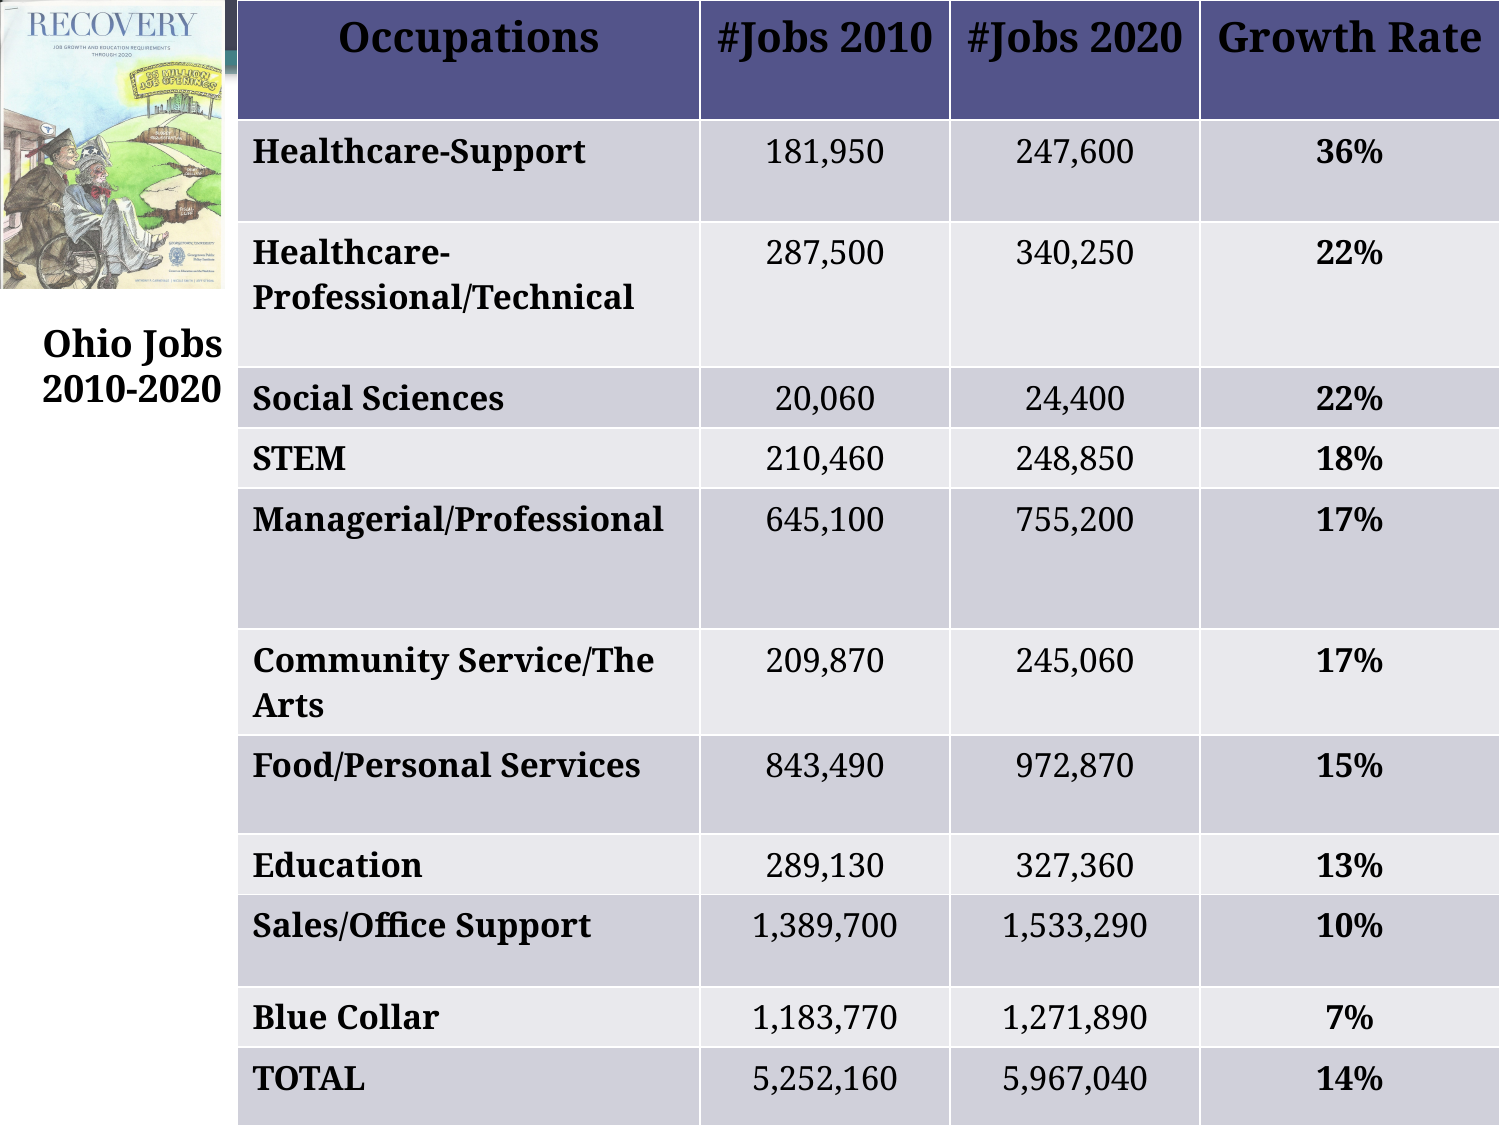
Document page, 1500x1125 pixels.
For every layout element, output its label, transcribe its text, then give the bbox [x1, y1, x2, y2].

table_cell 17% [1201, 630, 1499, 734]
table_cell Blue Collar [238, 988, 699, 1046]
table_header #Jobs 2020 [951, 1, 1199, 119]
table_cell 17% [1201, 489, 1499, 628]
table_cell 22% [1201, 223, 1499, 366]
table_cell 13% [1201, 835, 1499, 894]
table_cell 247,600 [951, 121, 1199, 221]
picture [0, 0, 226, 289]
table_cell TOTAL [238, 1048, 699, 1125]
table_header Growth Rate [1201, 1, 1499, 119]
table_cell 15% [1201, 736, 1499, 833]
table_cell Community Service/The Arts [238, 630, 699, 734]
table_cell Education [238, 835, 699, 894]
table_cell 340,250 [951, 223, 1199, 366]
table_cell Healthcare-Support [238, 121, 699, 221]
table_cell 36% [1201, 121, 1499, 221]
table_header #Jobs 2010 [701, 1, 949, 119]
table_cell 1,183,770 [701, 988, 949, 1046]
table_cell 5,967,040 [951, 1048, 1199, 1125]
table_cell 755,200 [951, 489, 1199, 628]
table_cell STEM [238, 429, 699, 487]
table_cell 7% [1201, 988, 1499, 1046]
table_cell 1,389,700 [701, 895, 949, 986]
table_cell 289,130 [701, 835, 949, 894]
table_cell Sales/Office Support [238, 895, 699, 986]
table_cell 20,060 [701, 368, 949, 427]
table_cell 24,400 [951, 368, 1199, 427]
table_cell Healthcare-Professional/Technical [238, 223, 699, 366]
table_cell 5,252,160 [701, 1048, 949, 1125]
table_cell Food/Personal Services [238, 736, 699, 833]
table_header Occupations [238, 1, 699, 119]
table_cell 22% [1201, 368, 1499, 427]
table_cell 972,870 [951, 736, 1199, 833]
table_cell Managerial/Professional [238, 489, 699, 628]
table_cell 645,100 [701, 489, 949, 628]
text_box Ohio Jobs 2010-2020 [27, 312, 239, 418]
title Job Opportunities-Ohio [75, 187, 237, 312]
table_cell 245,060 [951, 630, 1199, 734]
table_cell 209,870 [701, 630, 949, 734]
table_cell 248,850 [951, 429, 1199, 487]
table_cell 181,950 [701, 121, 949, 221]
table_cell 18% [1201, 429, 1499, 487]
table_cell Social Sciences [238, 368, 699, 427]
table_cell 327,360 [951, 835, 1199, 894]
table_cell 287,500 [701, 223, 949, 366]
table_cell 14% [1201, 1048, 1499, 1125]
table_cell 1,533,290 [951, 895, 1199, 986]
table_cell 843,490 [701, 736, 949, 833]
table_cell 10% [1201, 895, 1499, 986]
table_cell 1,271,890 [951, 988, 1199, 1046]
table_cell 210,460 [701, 429, 949, 487]
